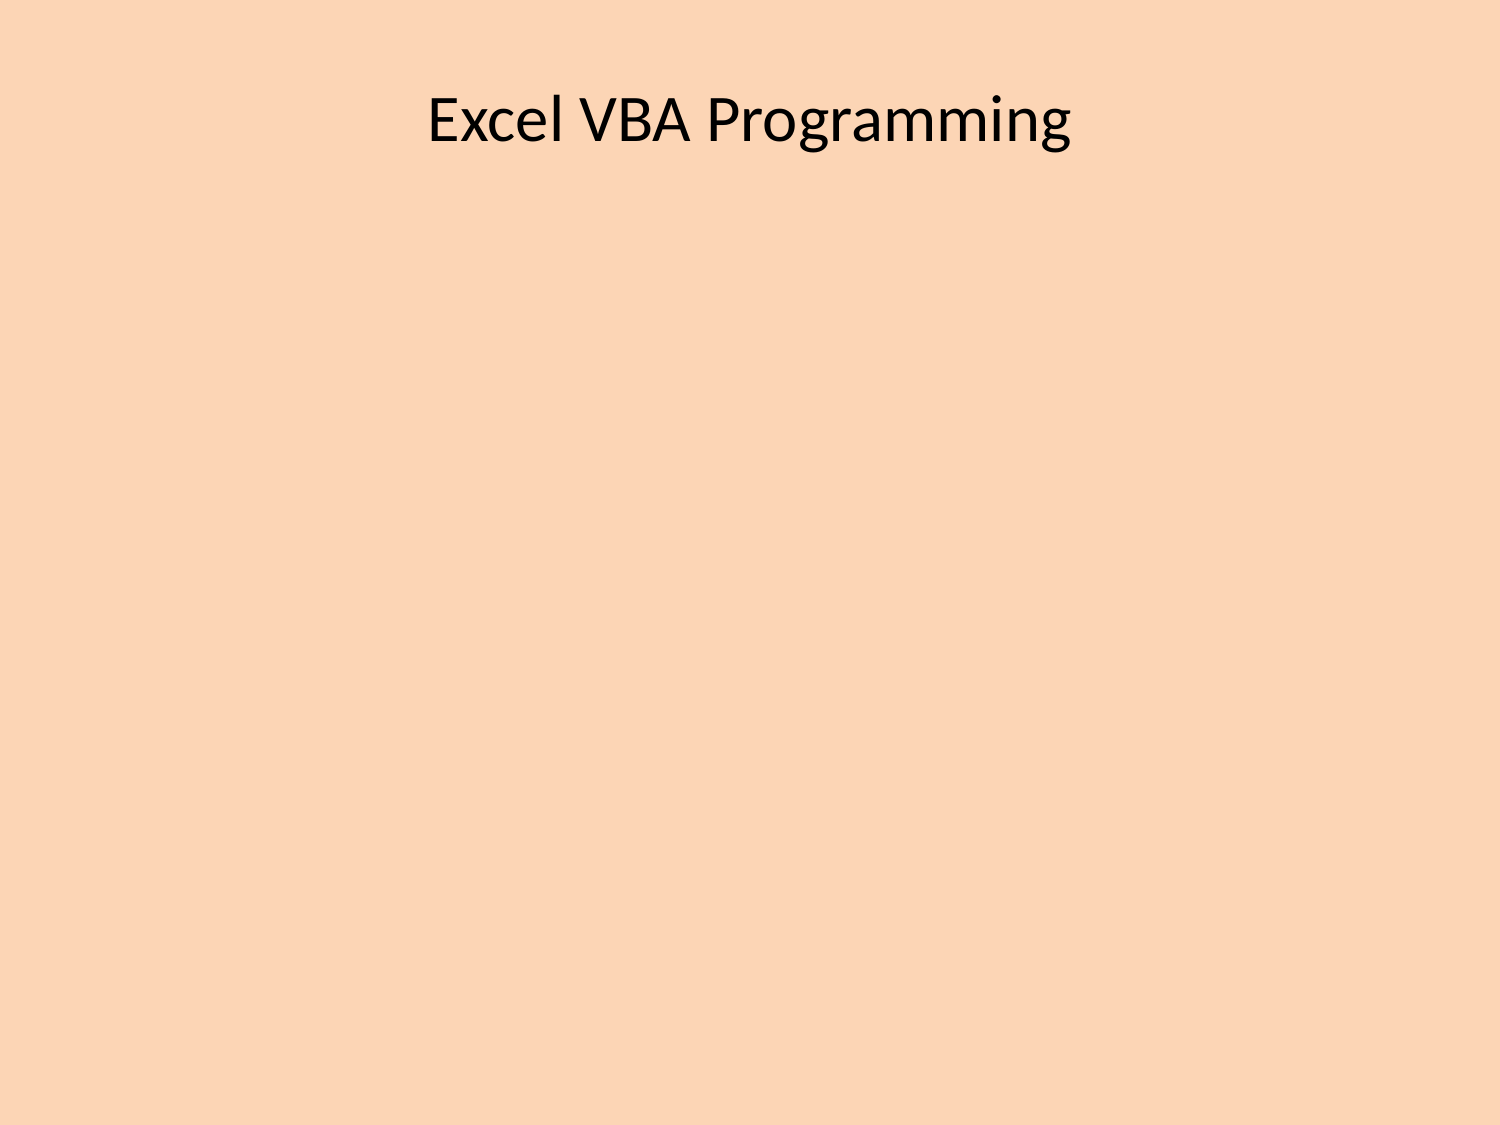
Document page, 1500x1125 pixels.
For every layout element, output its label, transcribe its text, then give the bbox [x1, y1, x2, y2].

title Excel VBA Programming [75, 37, 1425, 193]
